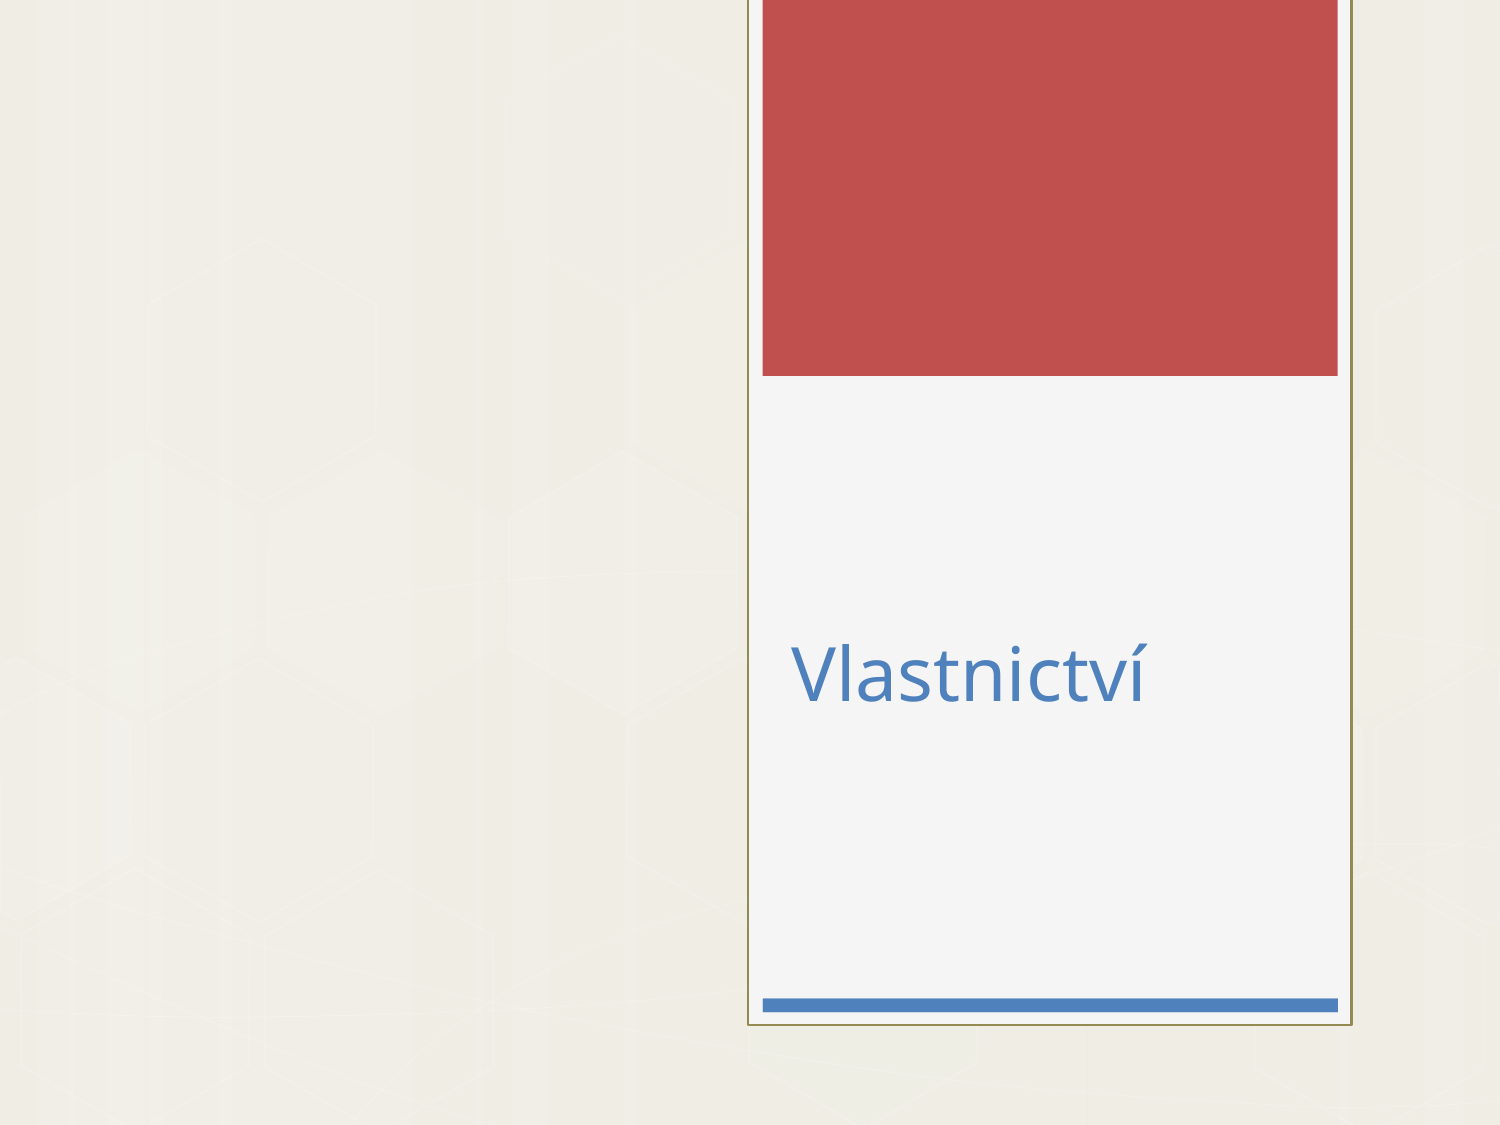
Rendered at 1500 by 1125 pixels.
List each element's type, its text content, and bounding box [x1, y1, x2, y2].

title Vlastnictví [776, 444, 1320, 724]
